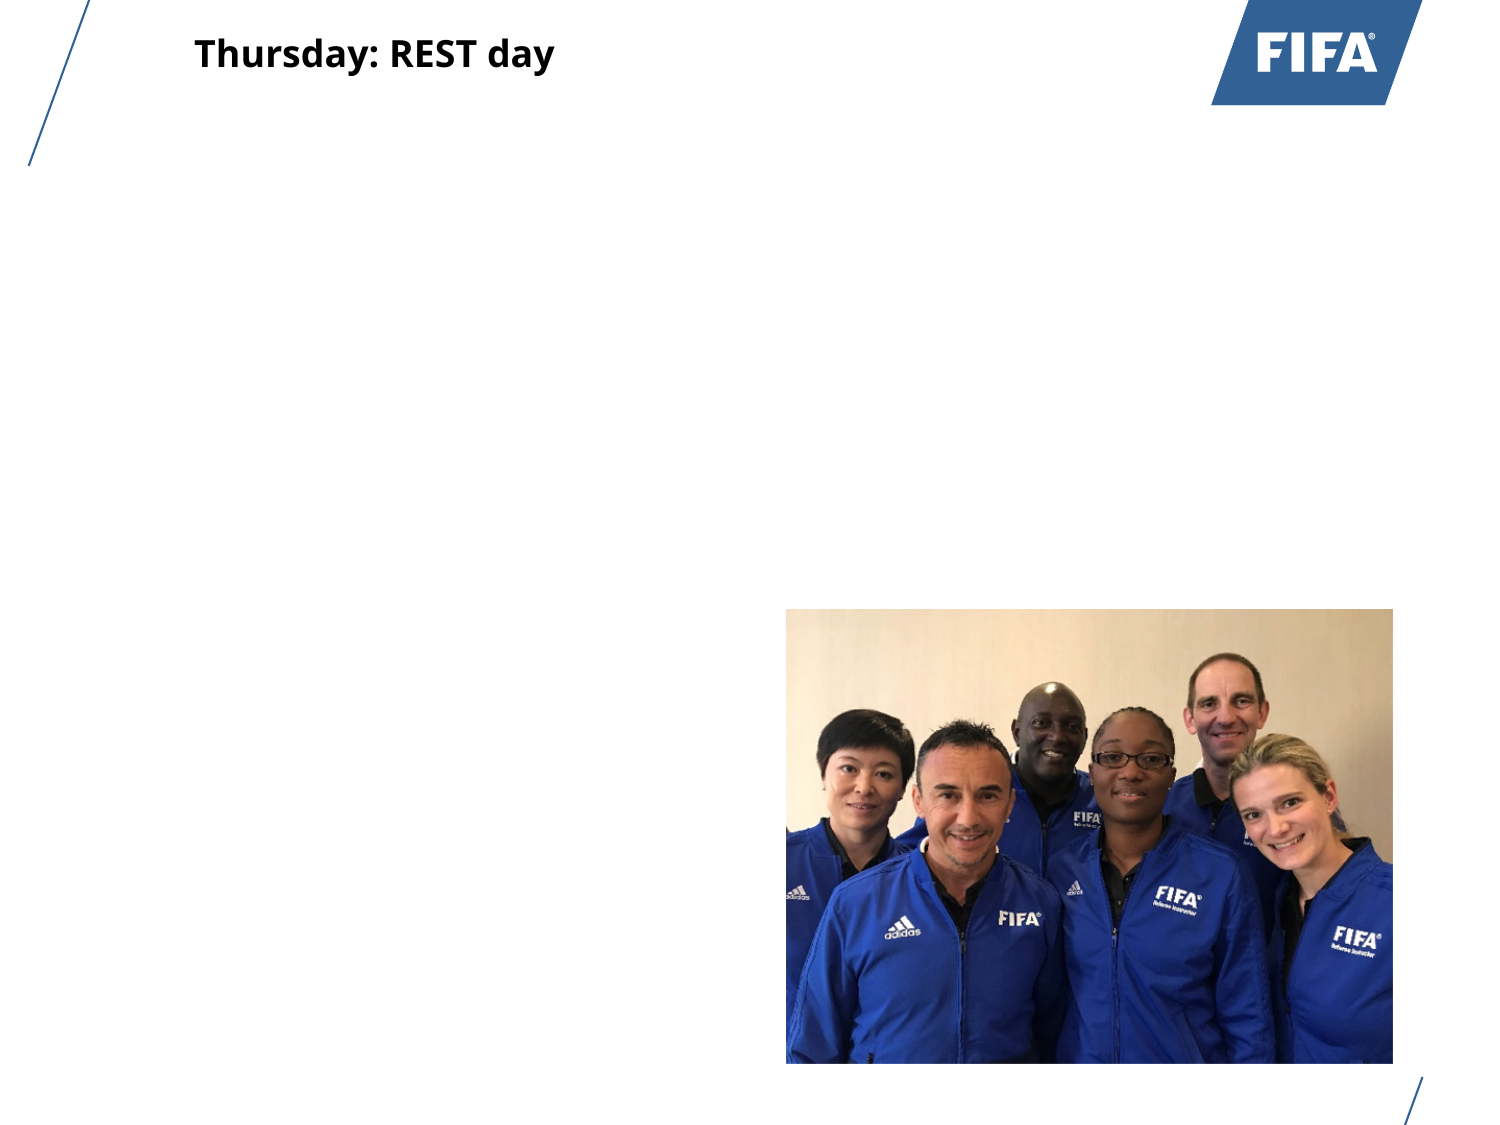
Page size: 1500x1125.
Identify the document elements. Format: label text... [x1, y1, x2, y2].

picture [785, 609, 1394, 1067]
text_box Thursday: REST day [29, 22, 1471, 83]
